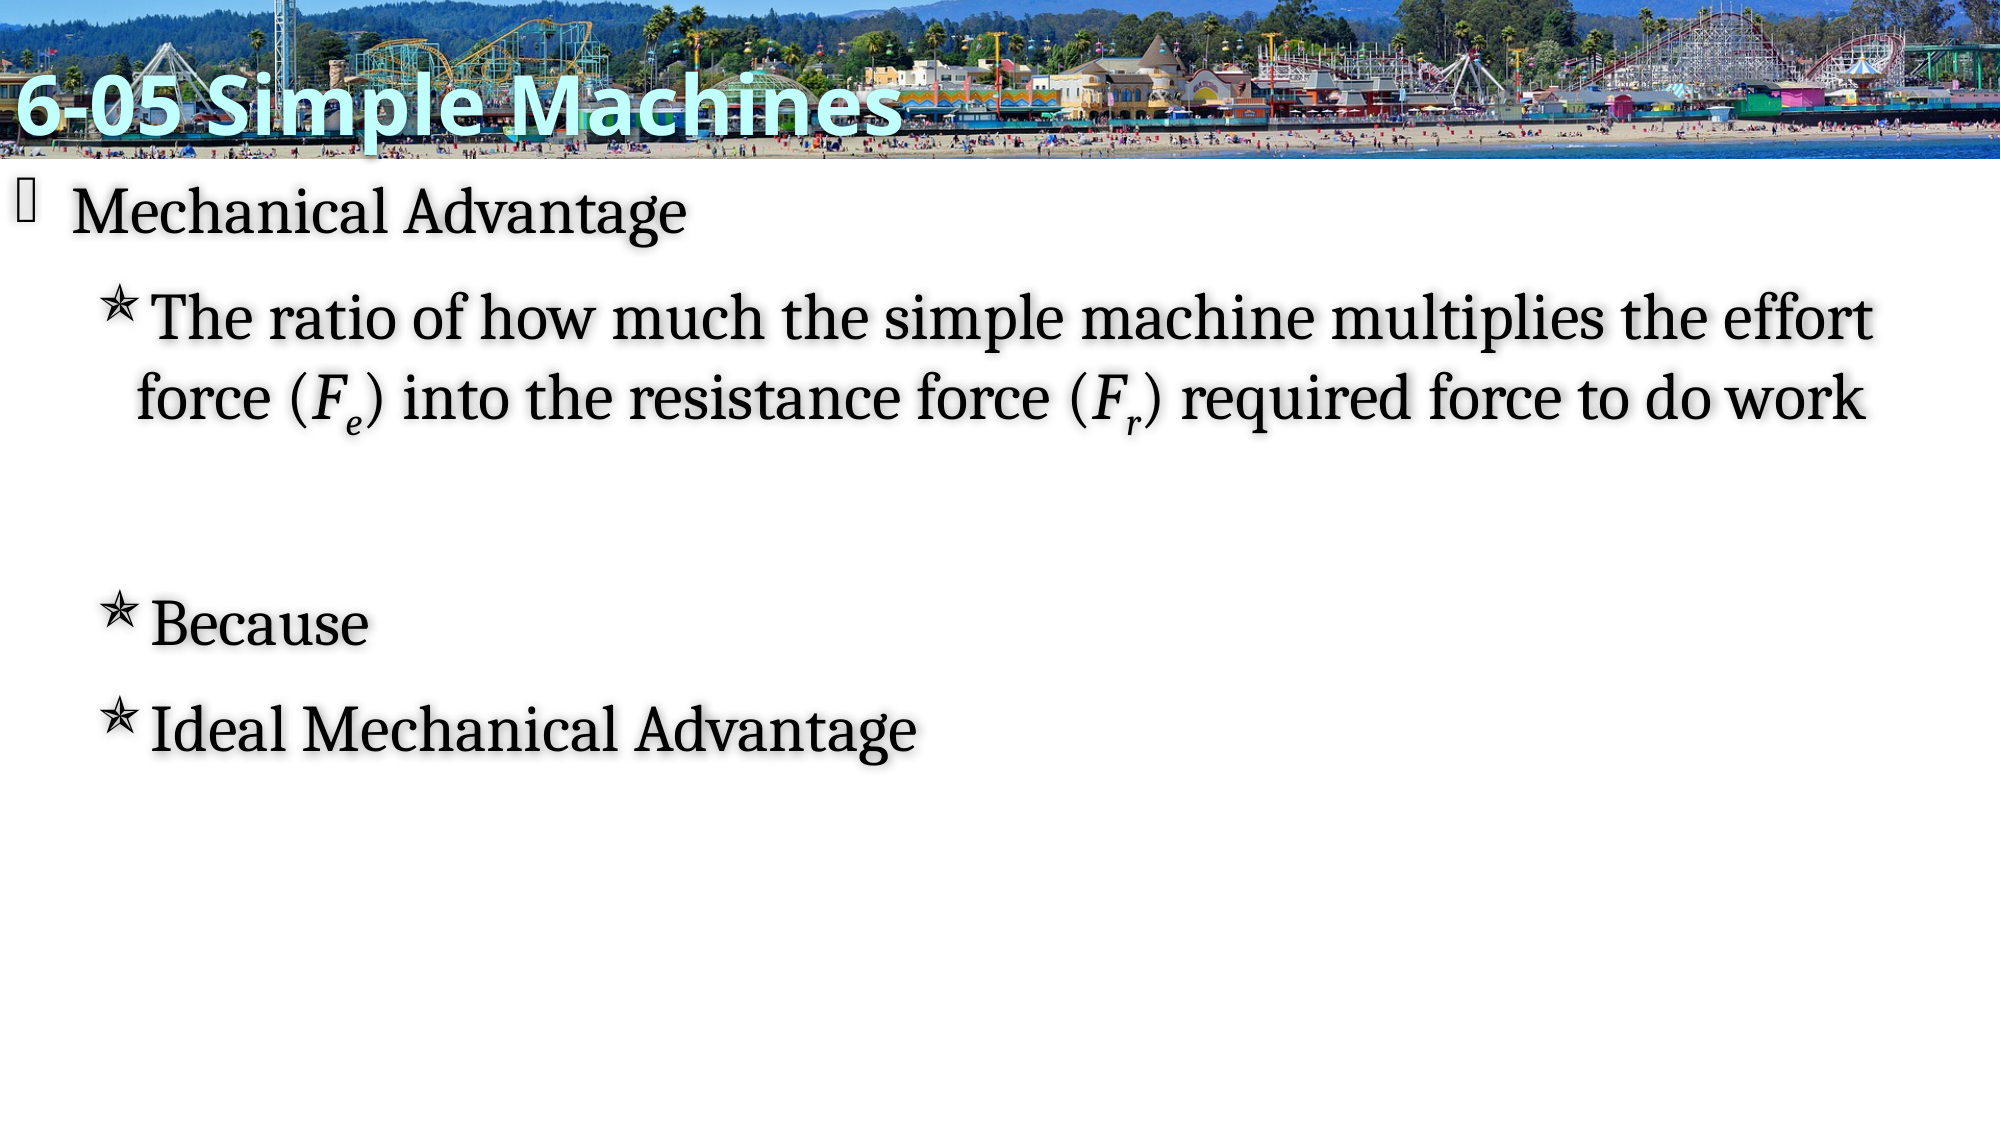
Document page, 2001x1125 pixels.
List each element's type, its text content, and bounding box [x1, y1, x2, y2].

title 6-05 Simple Machines [0, 0, 2000, 160]
